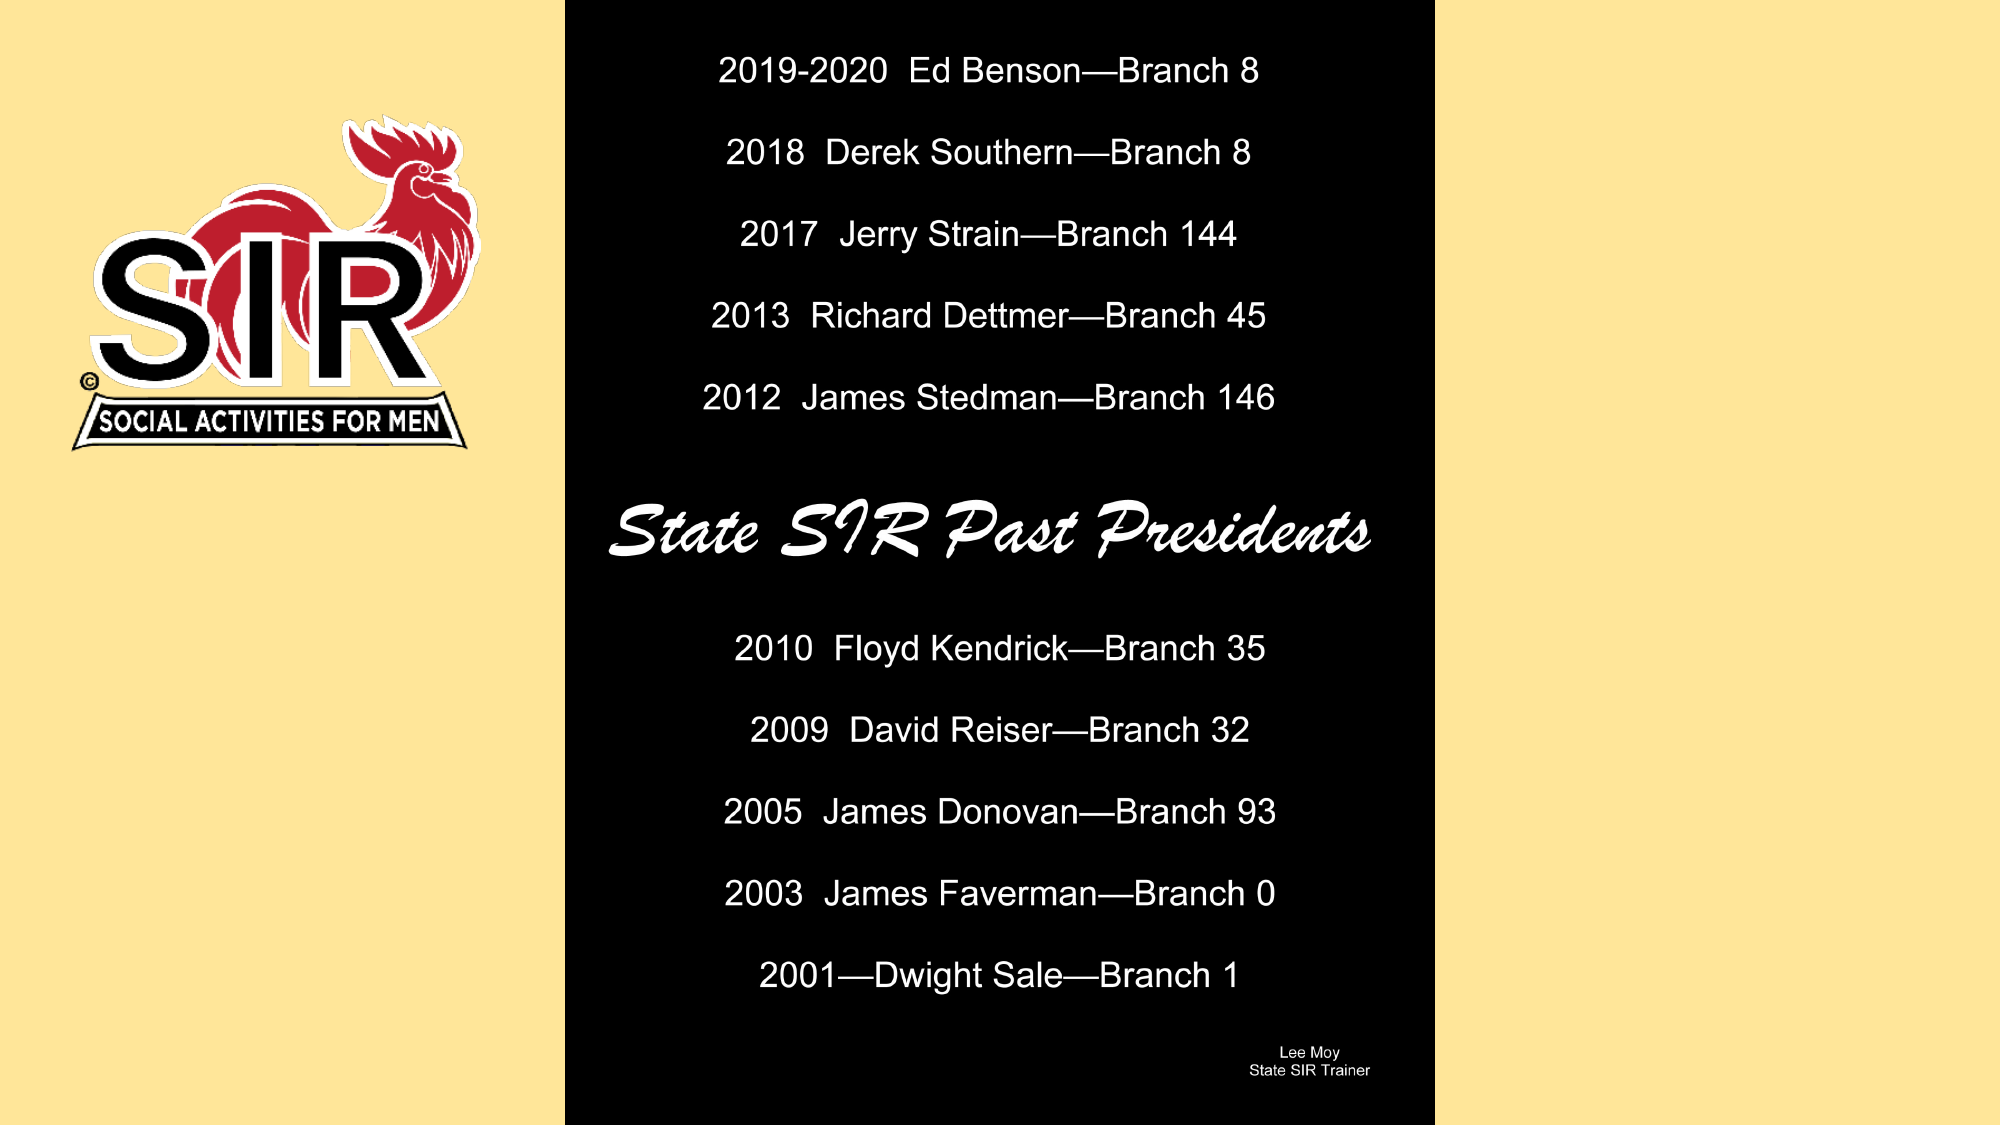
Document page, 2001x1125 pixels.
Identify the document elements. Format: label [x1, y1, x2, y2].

picture [71, 114, 481, 456]
picture [565, 0, 1435, 1125]
